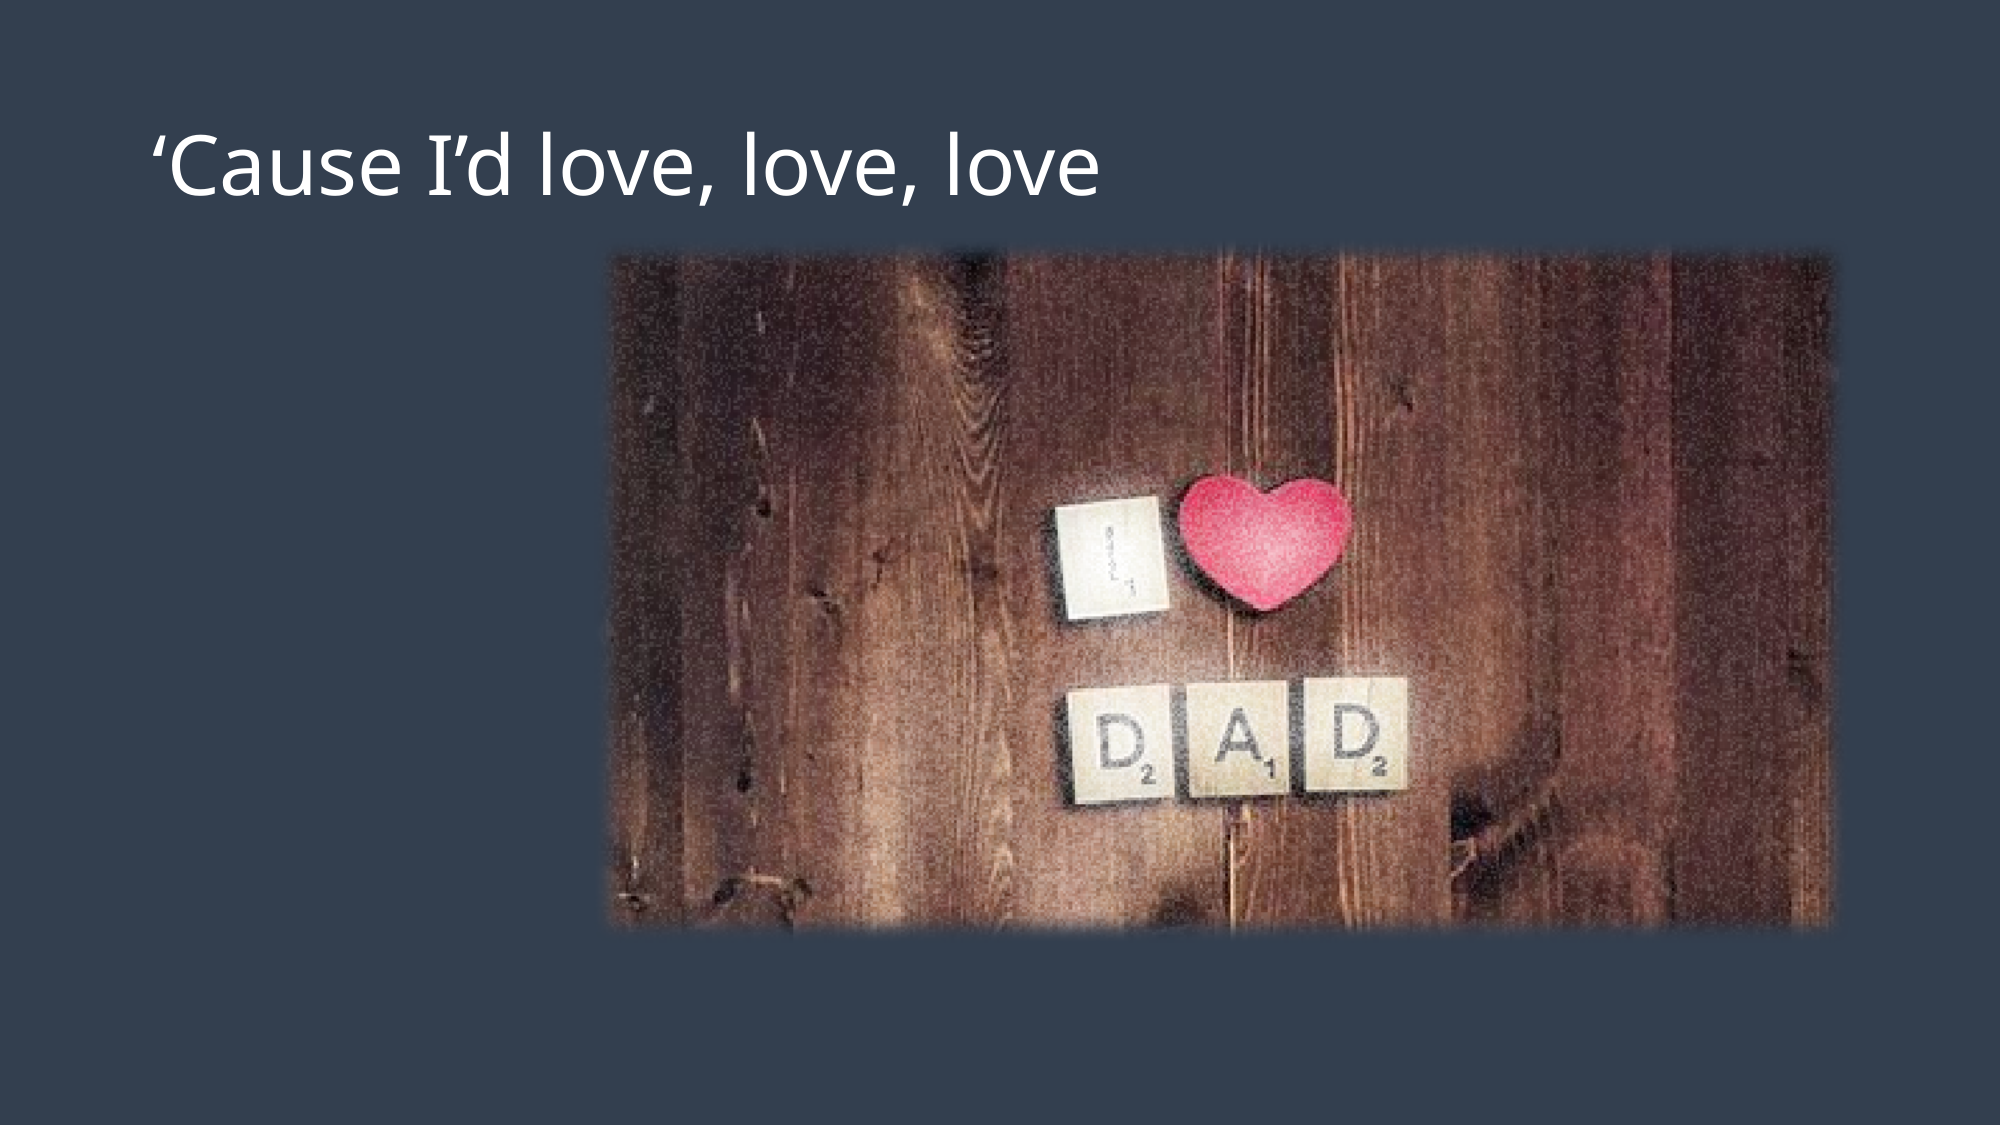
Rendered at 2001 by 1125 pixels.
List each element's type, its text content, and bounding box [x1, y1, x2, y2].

picture [594, 238, 1850, 943]
title ‘Cause I’d love, love, love [137, 59, 1188, 278]
